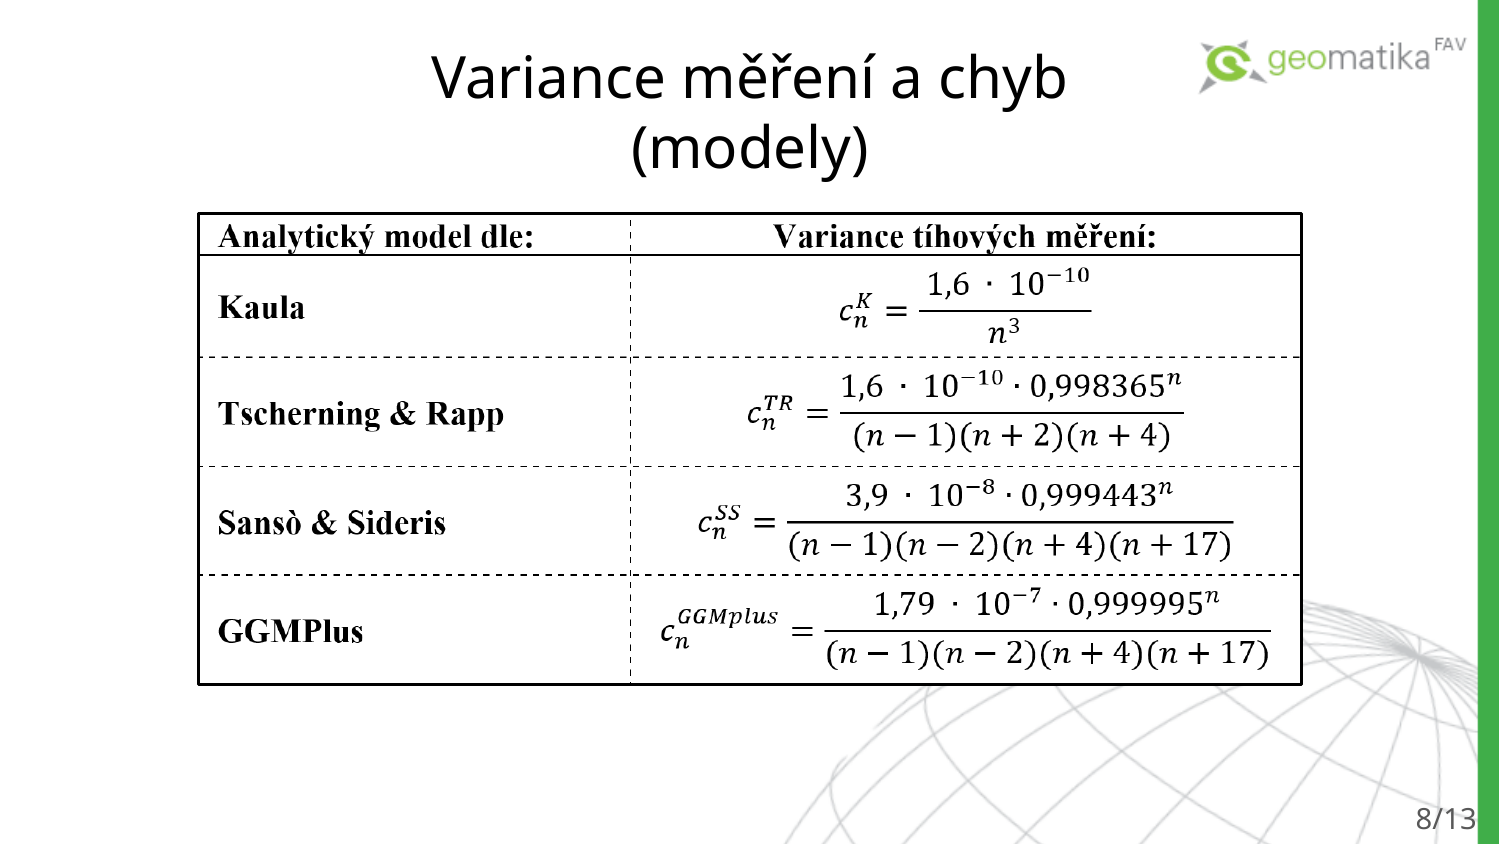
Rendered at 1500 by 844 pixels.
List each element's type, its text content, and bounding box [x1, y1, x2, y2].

picture [0, 0, 1500, 844]
text_box 8/13 [1392, 793, 1500, 843]
title Variance měření a chyb (modely) [379, 25, 1121, 120]
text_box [200, 214, 1300, 684]
